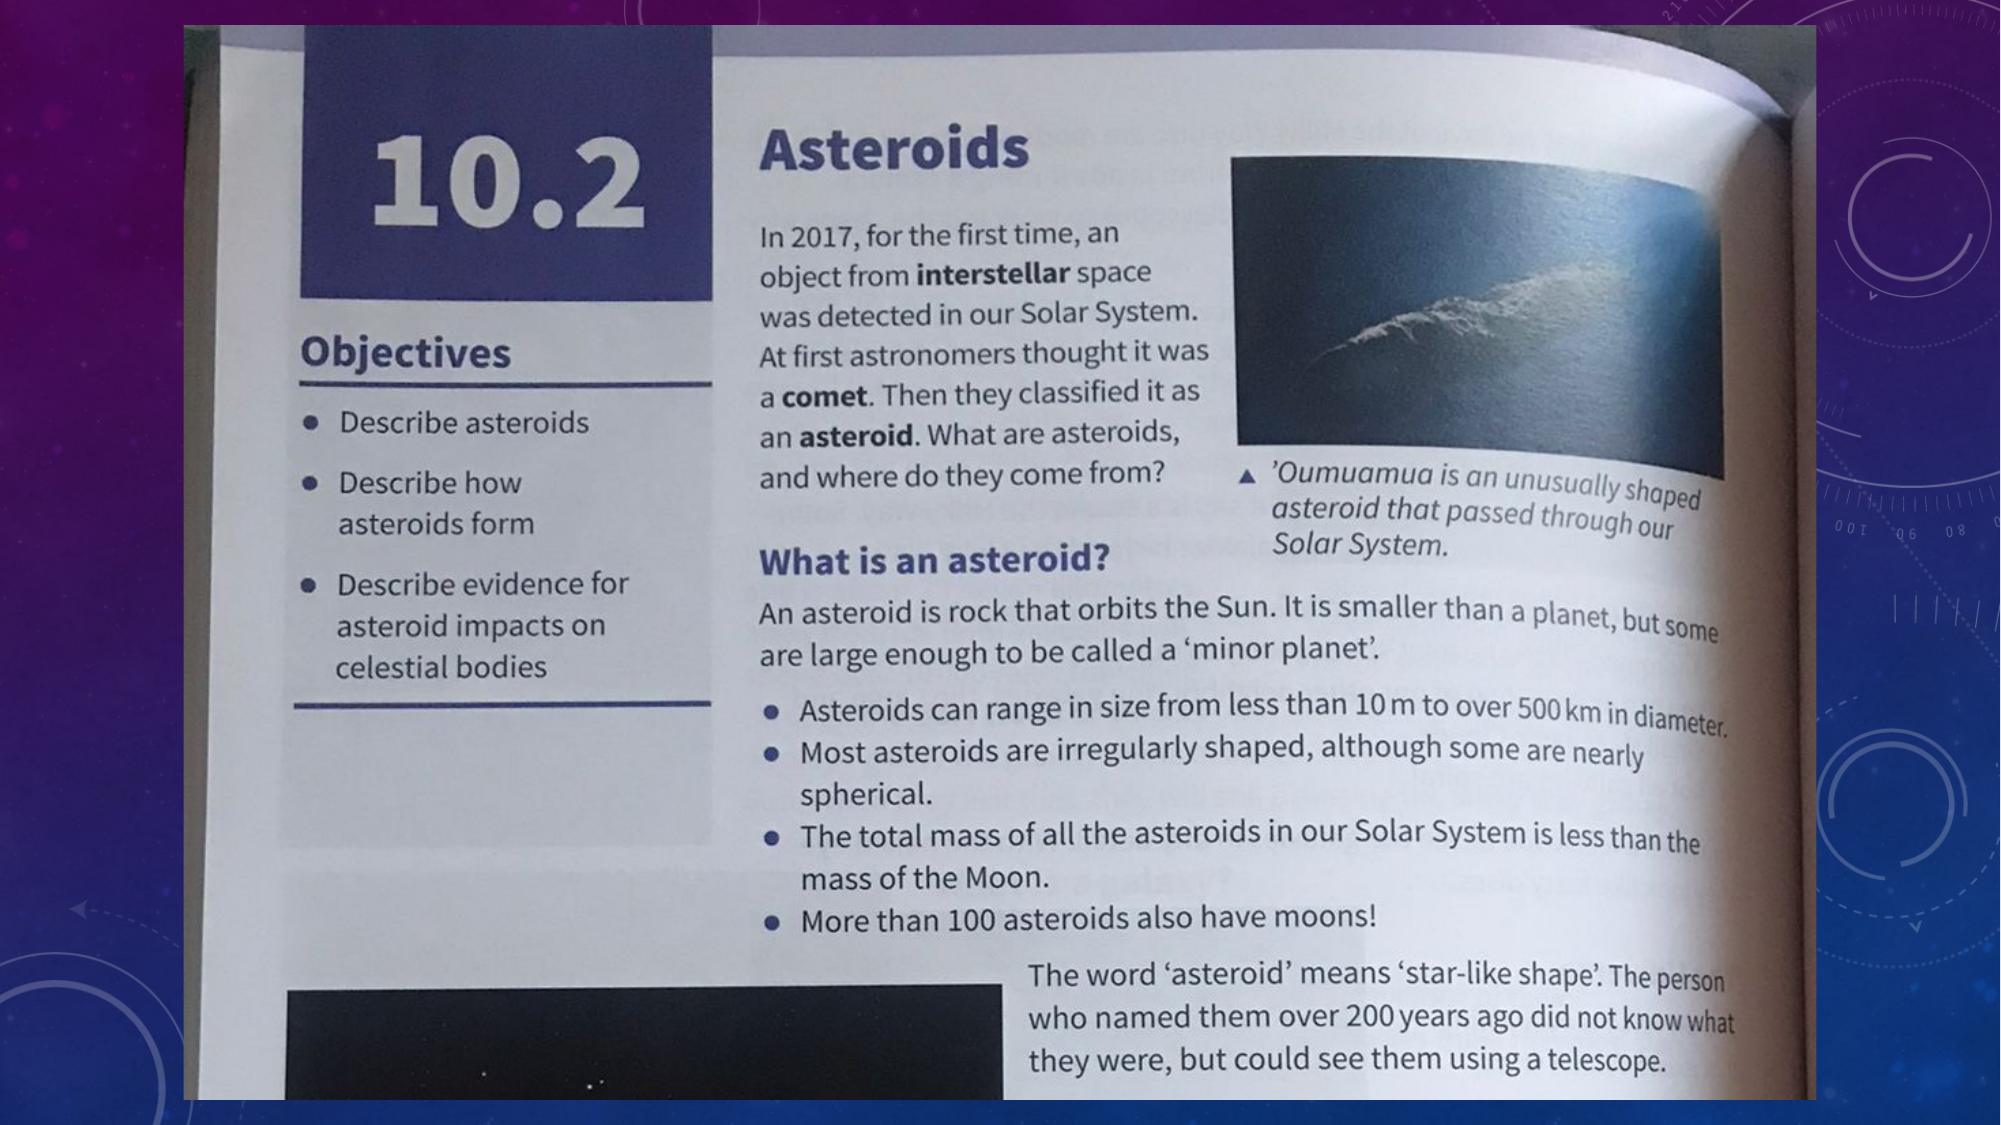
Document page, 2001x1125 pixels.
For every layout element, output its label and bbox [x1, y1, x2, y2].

picture [0, 0, 2001, 1125]
list [183, 25, 1817, 1100]
